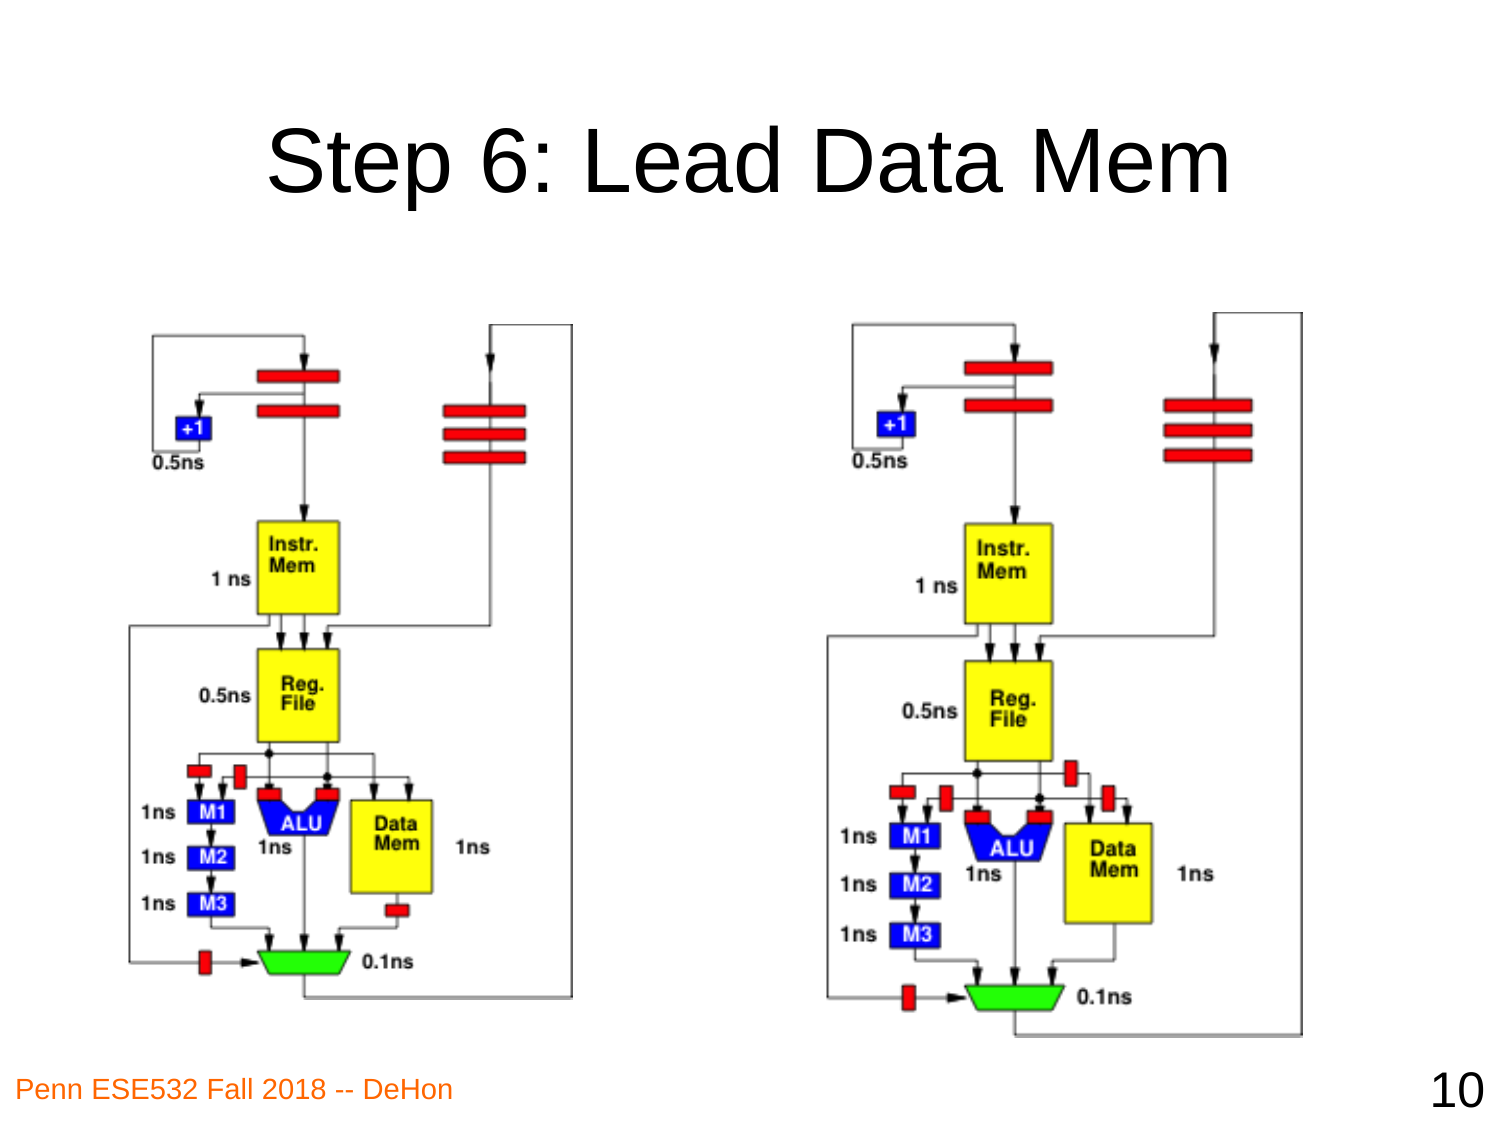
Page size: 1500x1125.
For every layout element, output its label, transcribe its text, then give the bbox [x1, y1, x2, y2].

picture [824, 312, 1303, 1038]
slide_number Penn ESE532 Fall 2018 -- DeHon [0, 1062, 576, 1125]
title Step 6: Lead Data Mem [112, 62, 1388, 251]
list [0, 324, 819, 1001]
slide_number 10 [1187, 1049, 1500, 1125]
